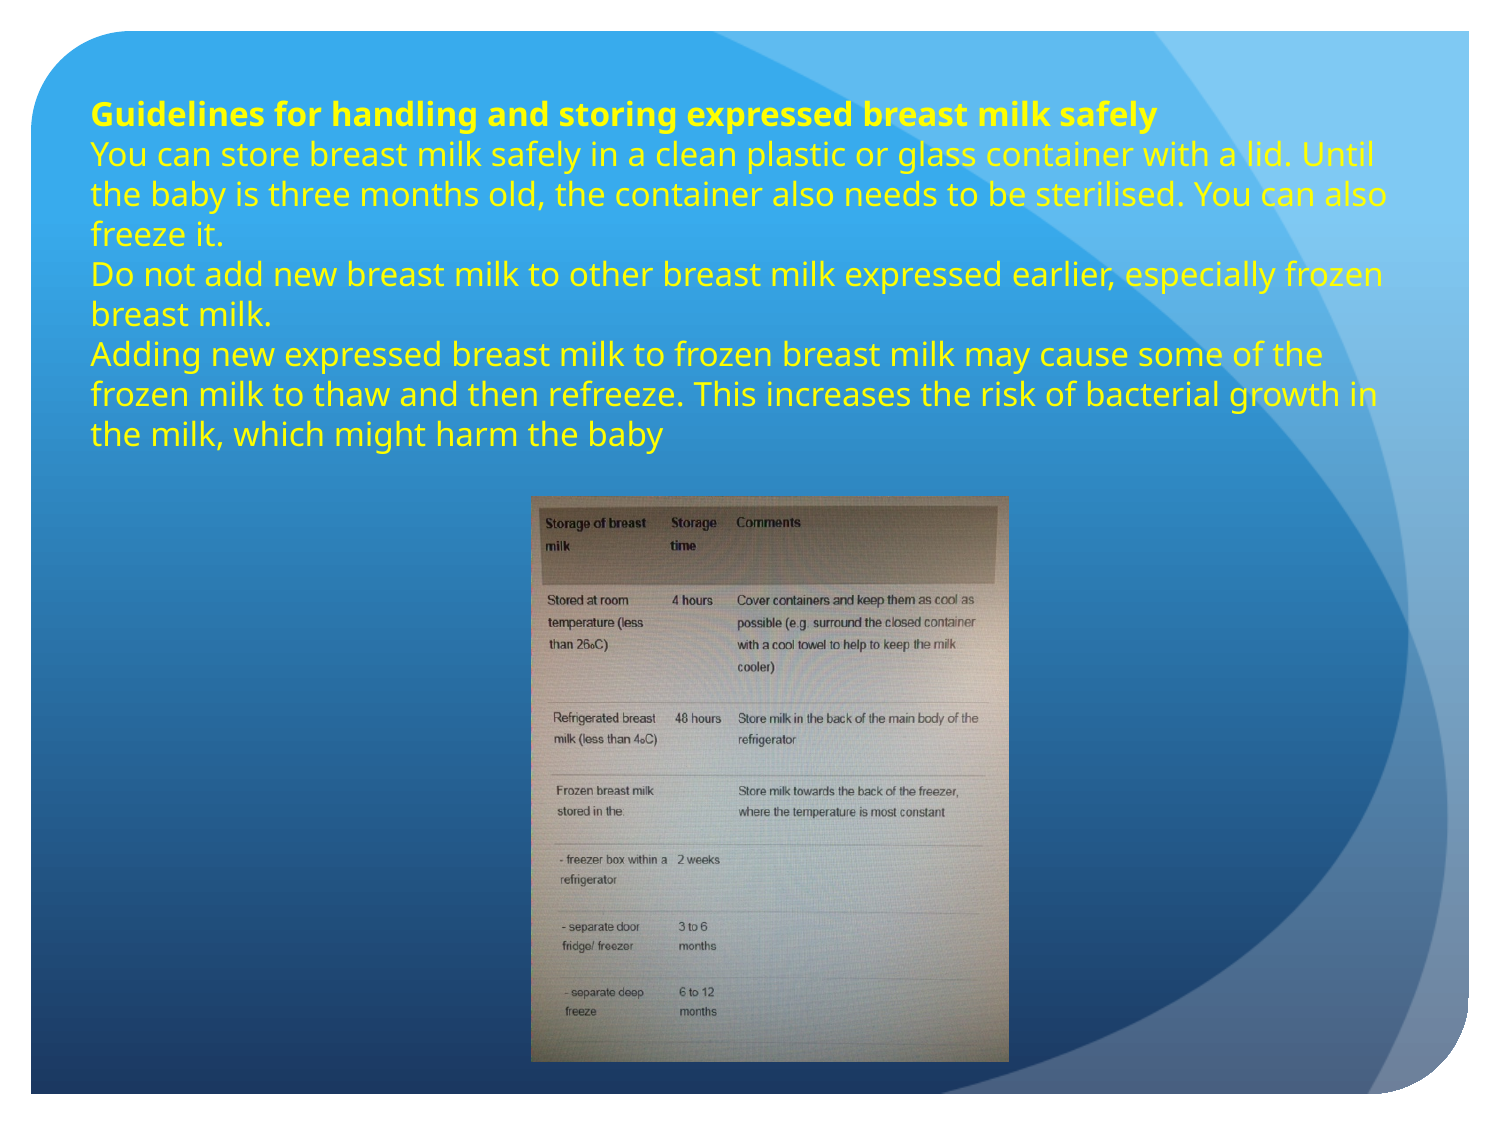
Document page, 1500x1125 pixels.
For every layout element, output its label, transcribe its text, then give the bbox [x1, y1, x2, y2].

text_box Guidelines for handling and storing expressed breast milk safely You can store breast milk safely in a clean plastic or glass container with a lid. Until the baby is three months old, the container also needs to be sterilised. You can also freeze it. Do not add new breast milk to other breast milk expressed earlier, especially frozen breast milk. Adding new expressed breast milk to frozen breast milk may cause some of the frozen milk to thaw and then refreeze. This increases the risk of bacterial growth in the milk, which might harm the baby [75, 86, 1435, 586]
picture [24, 30, 1473, 1094]
